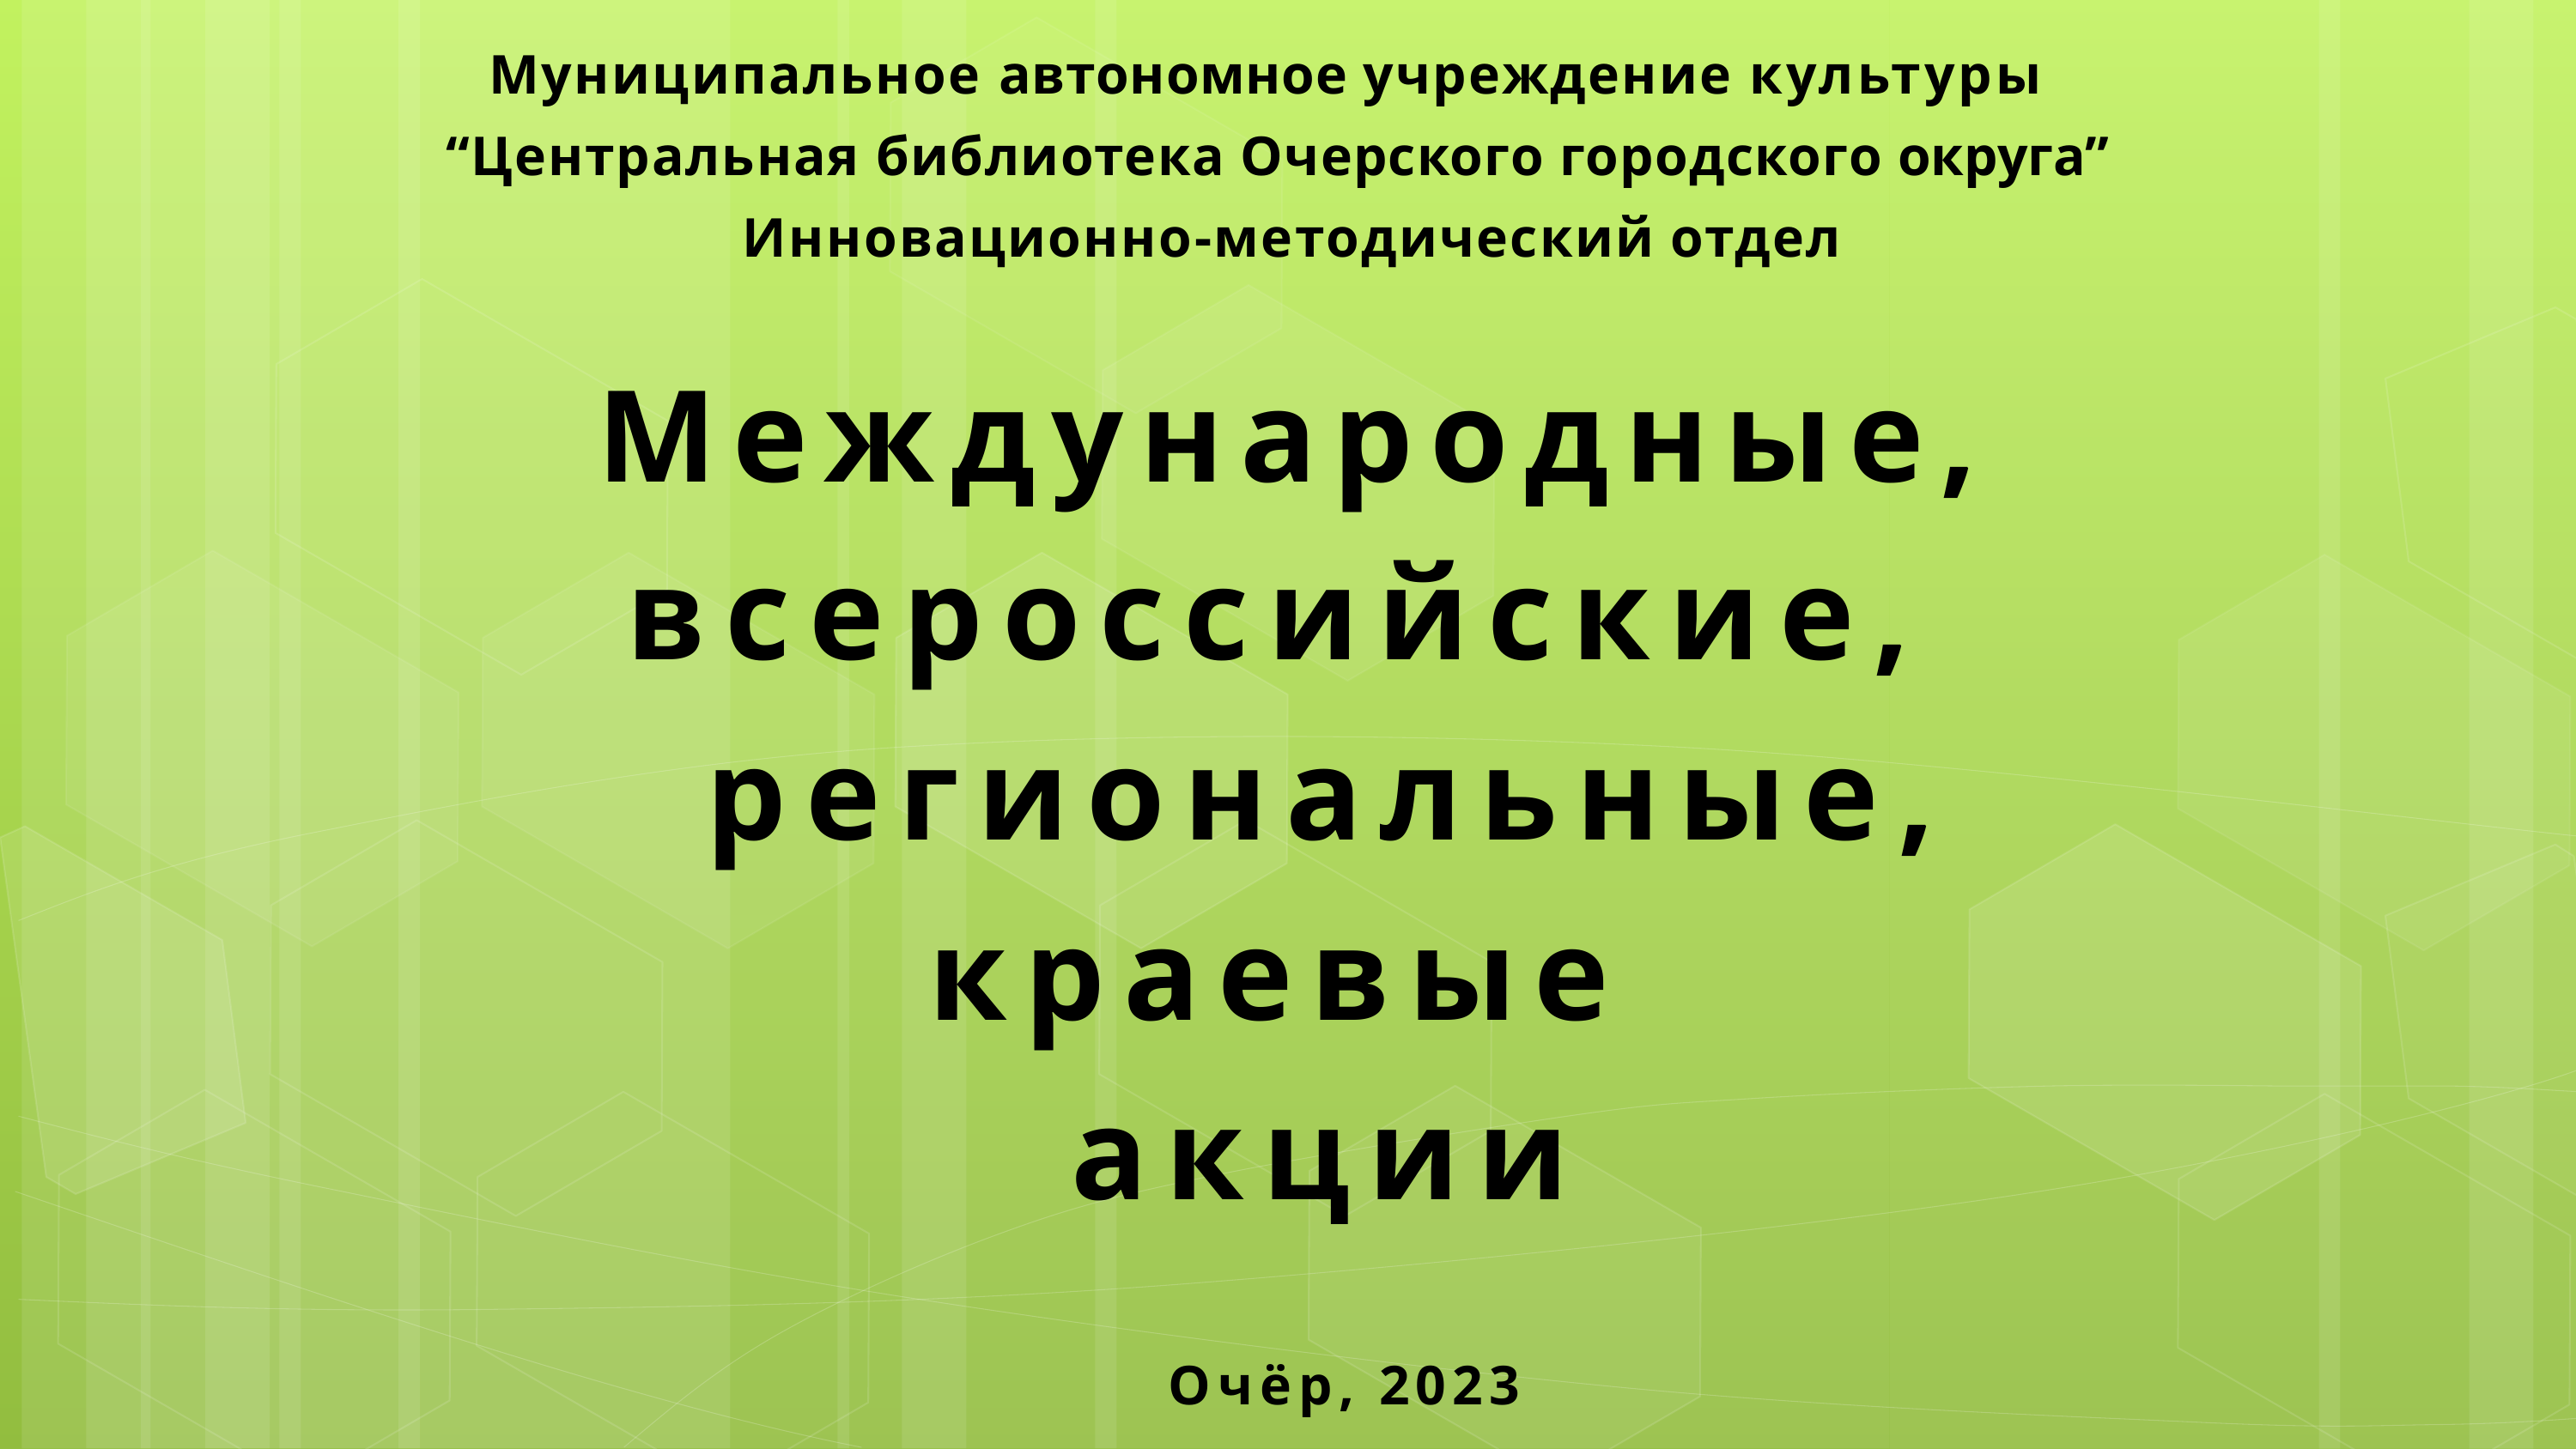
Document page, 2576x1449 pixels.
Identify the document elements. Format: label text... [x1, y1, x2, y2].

title Муниципальное автономное учреждение культуры “Центральная библиотека Очерского городского округа” Инновационно-методический отдел [0, 21, 2573, 269]
text_box Международные, всероссийские, региональные, краевые акции Очёр, 2023 [204, 327, 2437, 1416]
